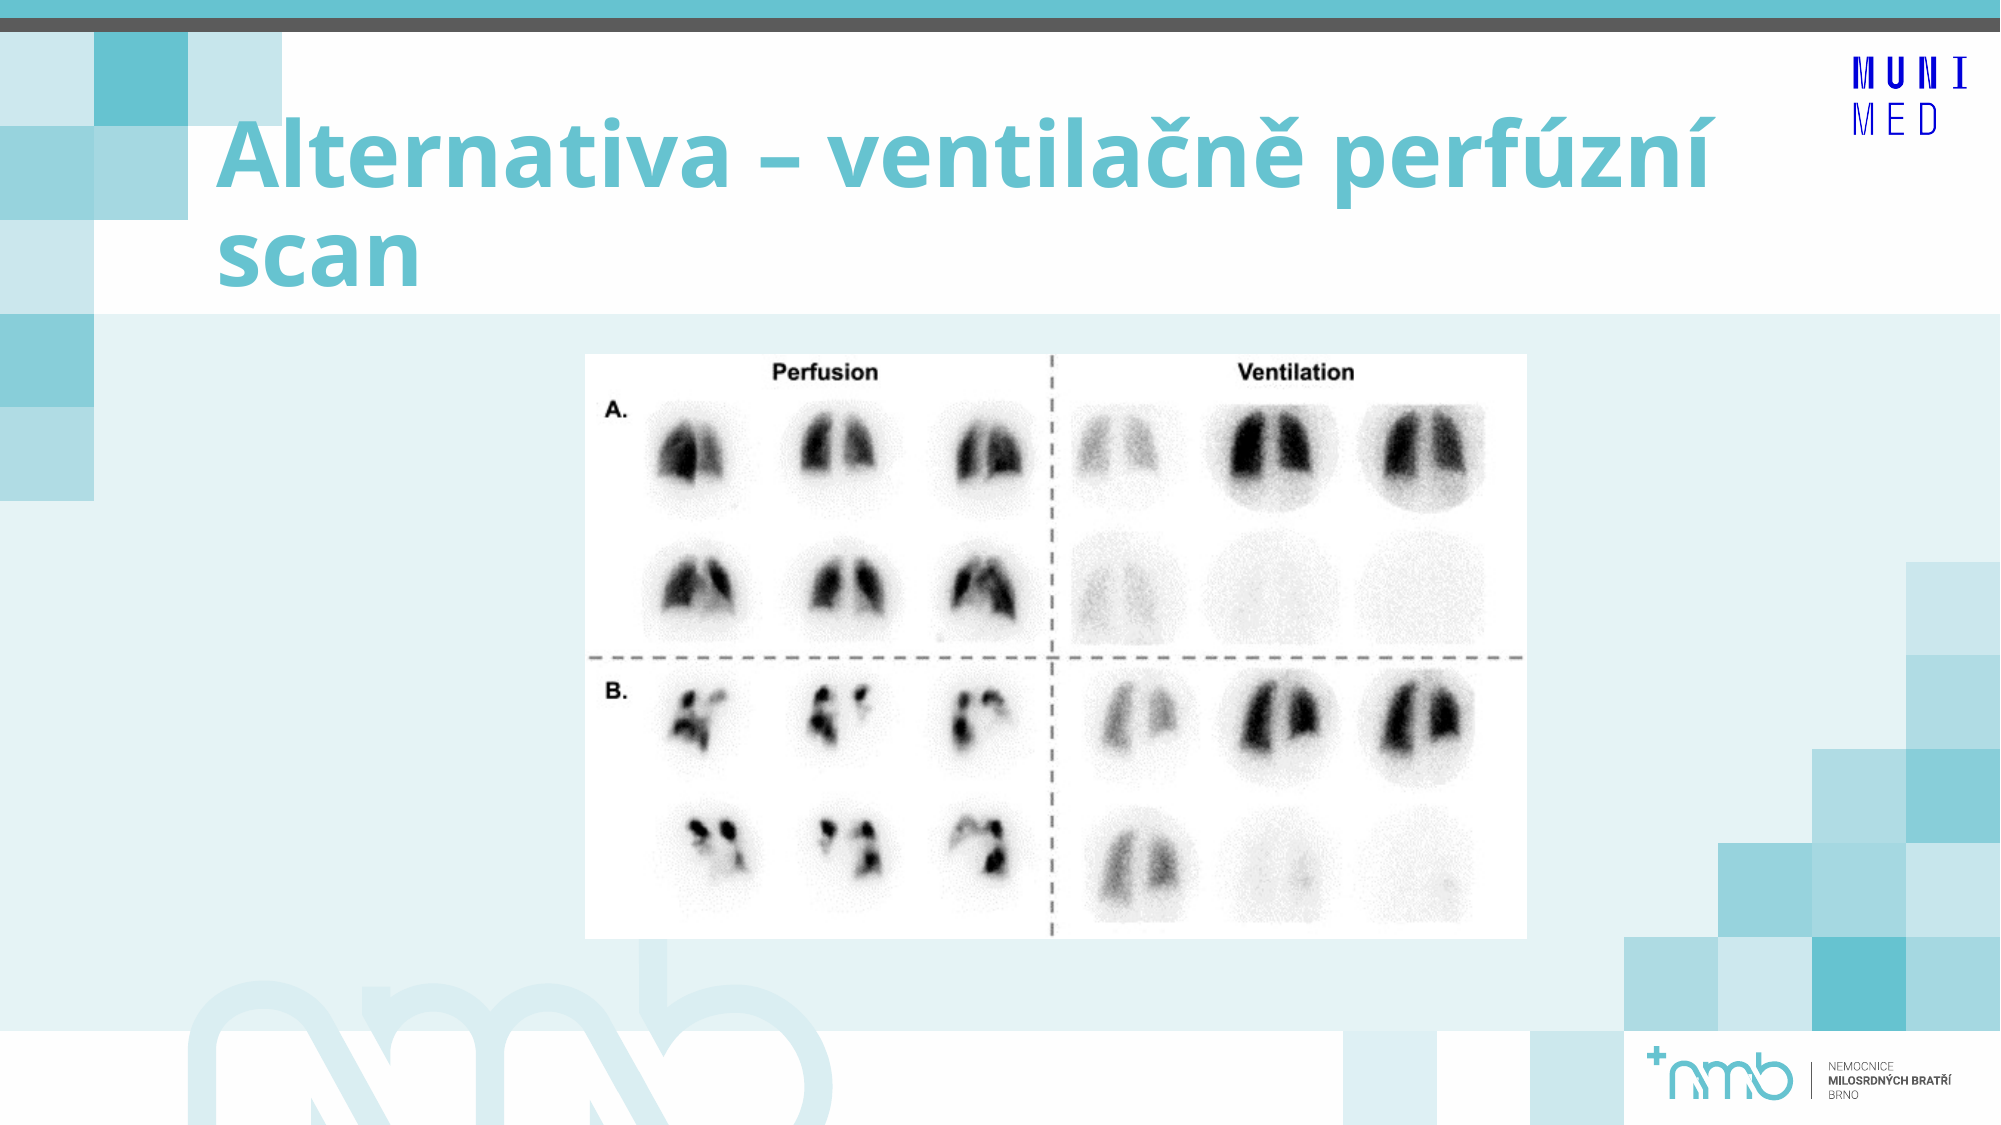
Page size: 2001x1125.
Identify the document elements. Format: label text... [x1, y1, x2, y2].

picture [1833, 36, 1987, 155]
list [585, 354, 1527, 939]
title Alternativa – ventilačně perfúzní scan [201, 136, 1911, 314]
